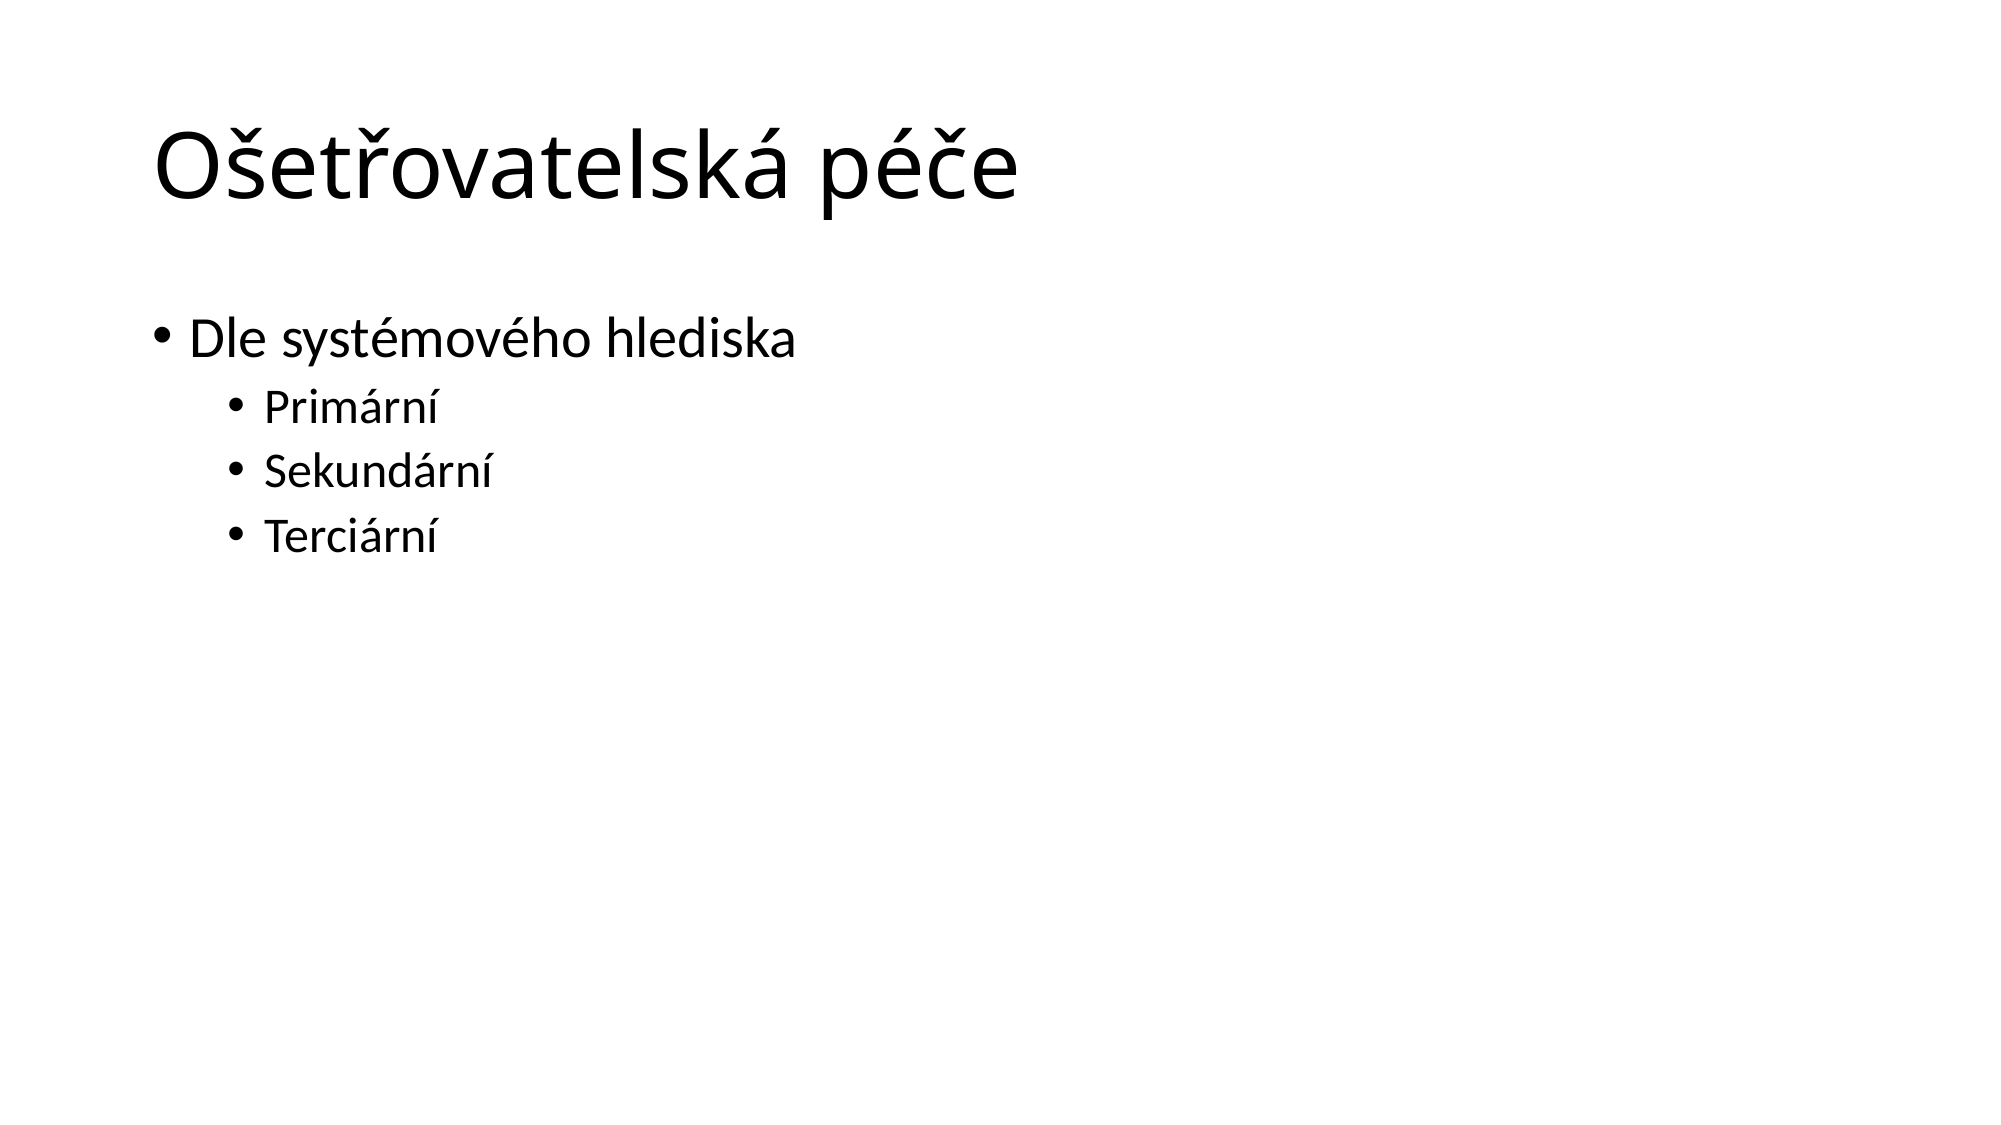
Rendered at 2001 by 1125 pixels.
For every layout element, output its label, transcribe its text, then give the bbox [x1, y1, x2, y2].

title Ošetřovatelská péče [137, 59, 1863, 278]
list Dle systémového hlediska Primární Sekundární Terciární [137, 299, 1863, 1014]
